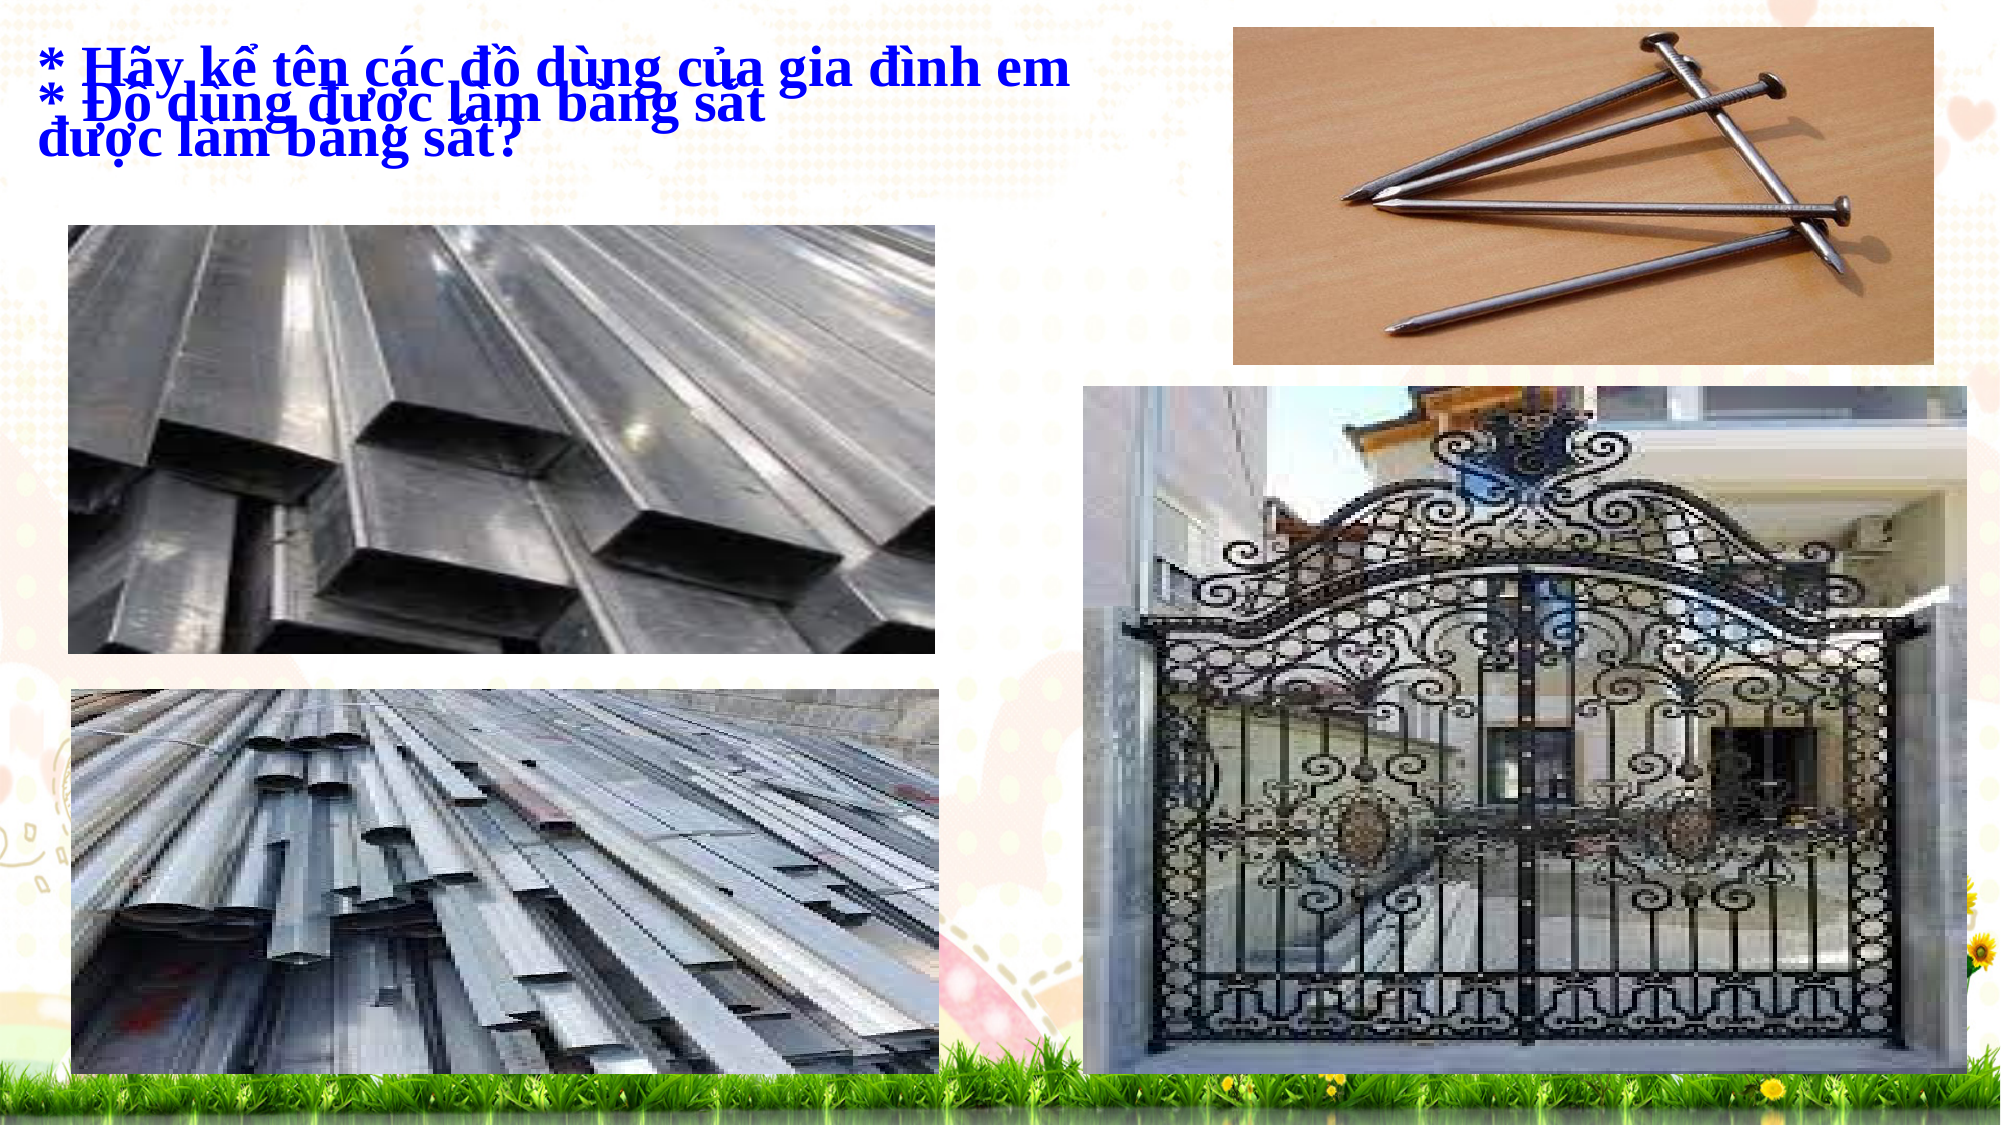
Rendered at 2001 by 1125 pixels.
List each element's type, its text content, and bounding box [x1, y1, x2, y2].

text_box * Hãy kể tên các đồ dùng của gia đình em được làm bằng sắt? [22, 19, 1140, 176]
picture [0, 0, 2001, 1125]
